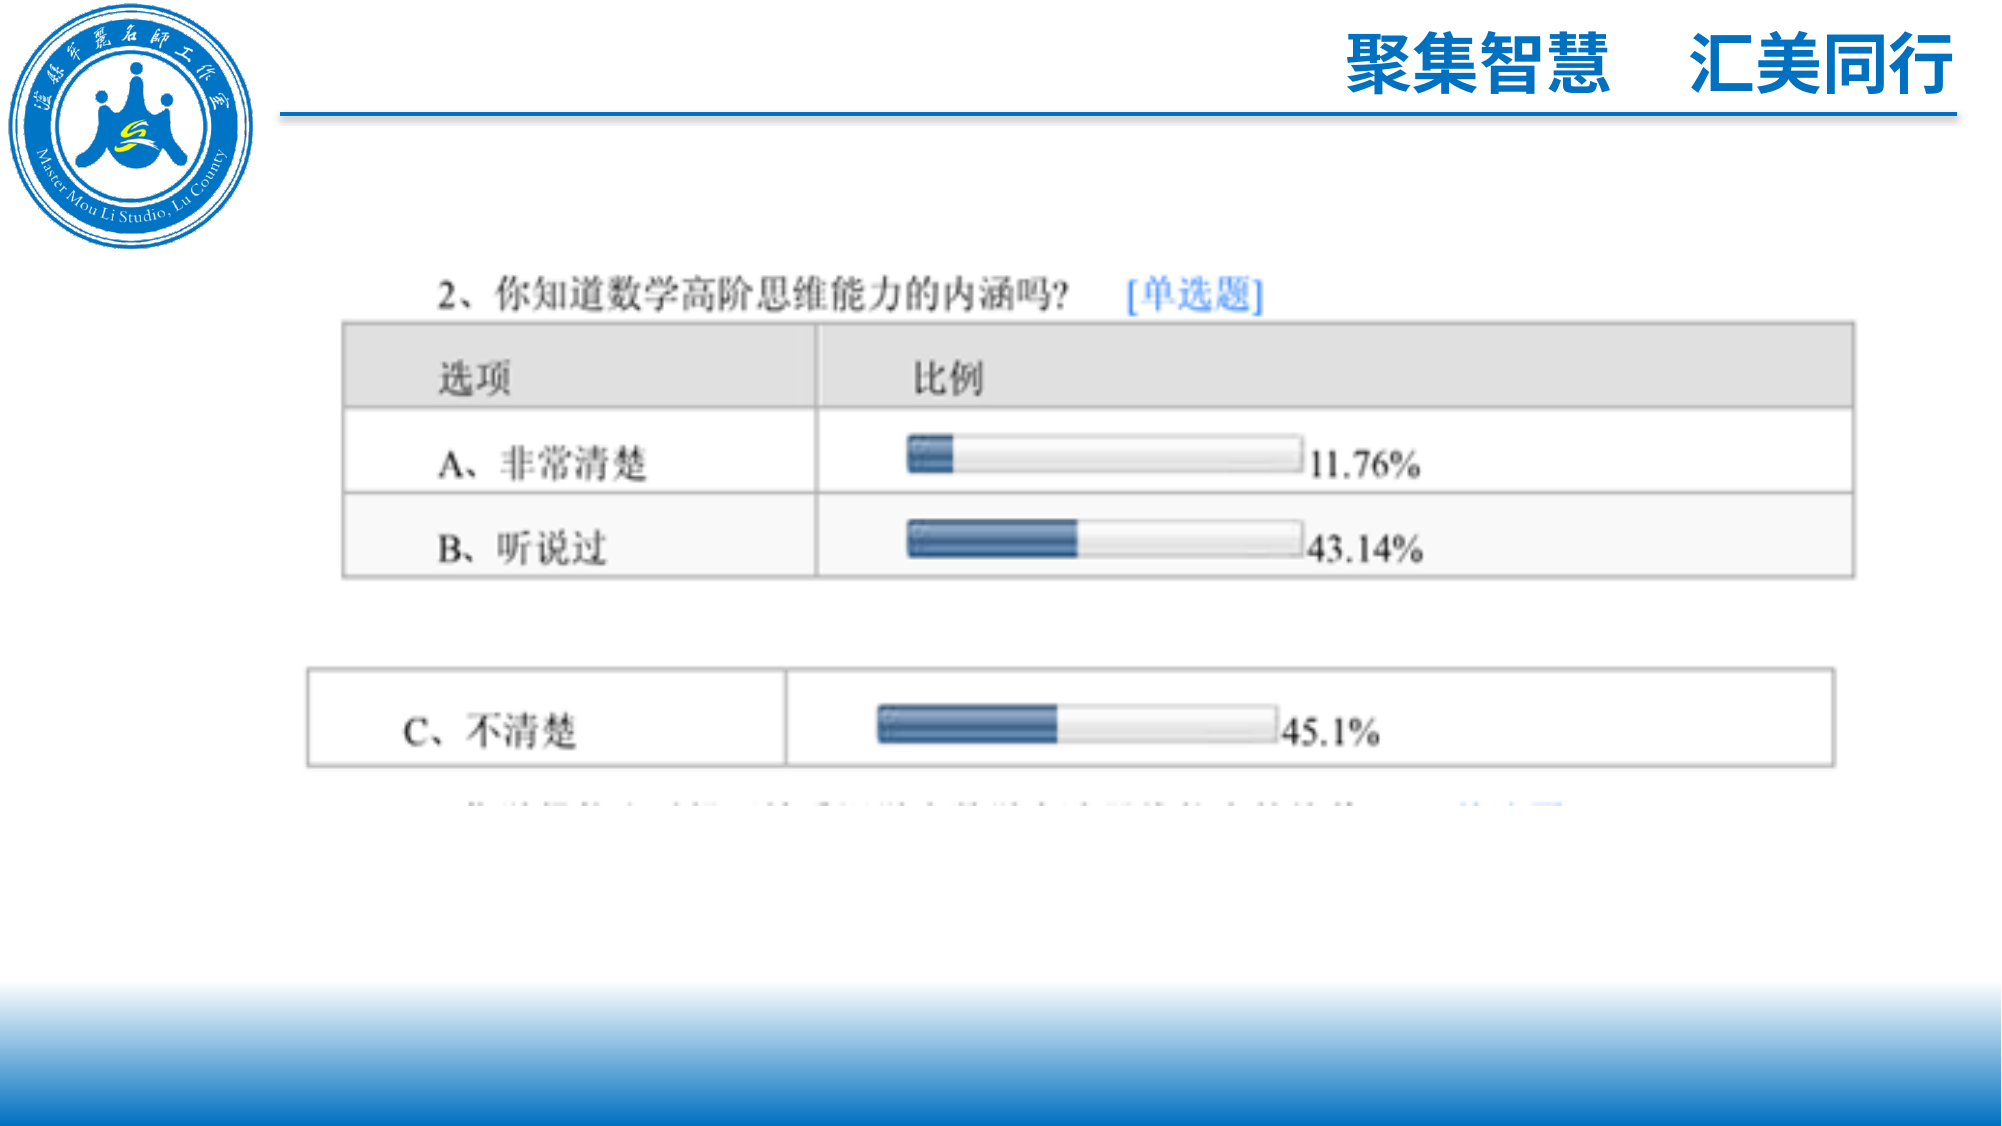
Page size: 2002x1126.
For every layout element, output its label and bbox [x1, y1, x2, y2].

text_box [0, 0, 1993, 253]
picture [235, 274, 1894, 807]
